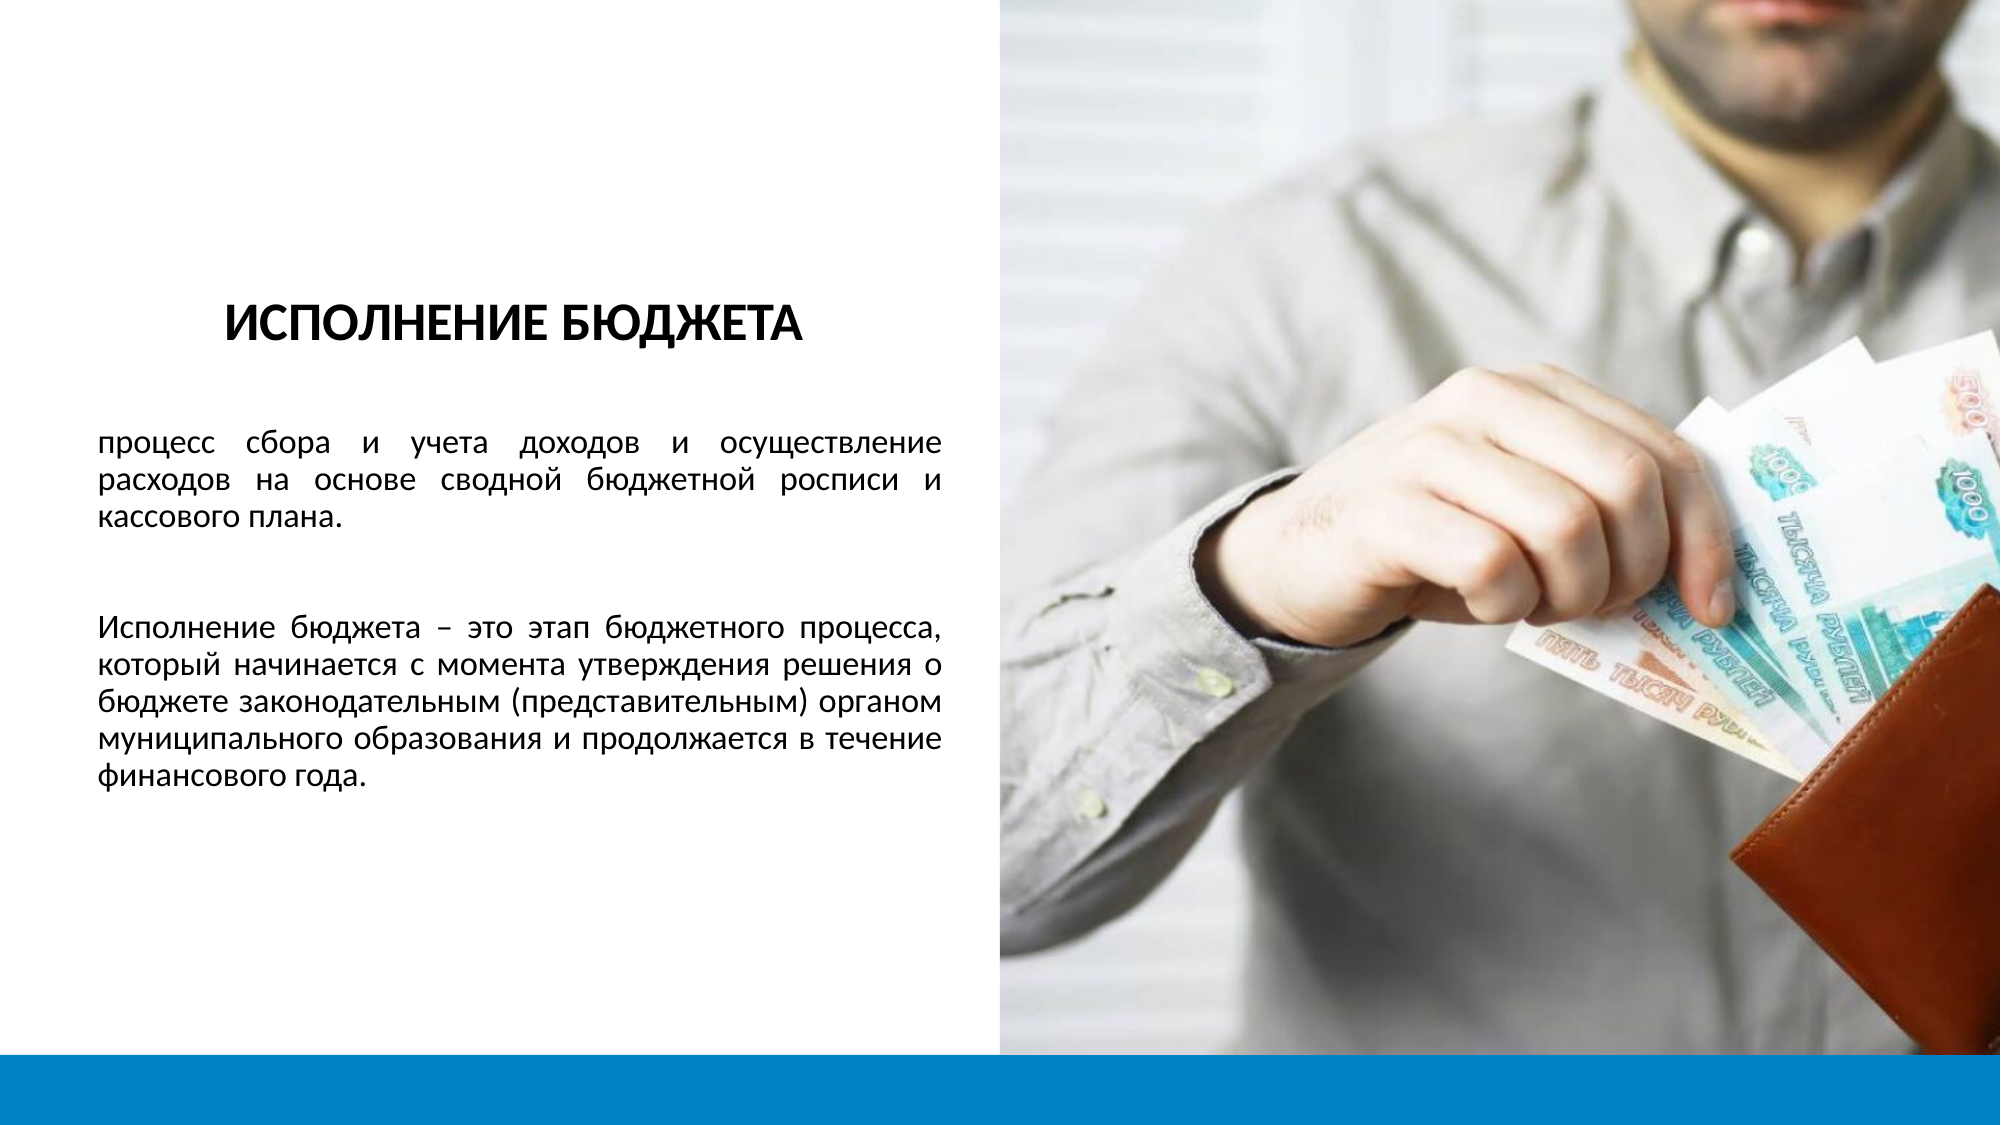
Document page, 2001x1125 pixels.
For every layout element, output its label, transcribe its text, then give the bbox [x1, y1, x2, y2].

list ИСПОЛНЕНИЕ БЮДЖЕТА процесс сбора и учета доходов и осуществление расходов на основе сводной бюджетной росписи и кассового плана. Исполнение бюджета – это этап бюджетного процесса, который начинается с момента утверждения решения о бюджете законодательным (представительным) органом муниципального образования и продолжается в течение финансового года. [82, 286, 958, 805]
text_box [0, 1054, 2000, 1125]
picture [999, 0, 2000, 1054]
